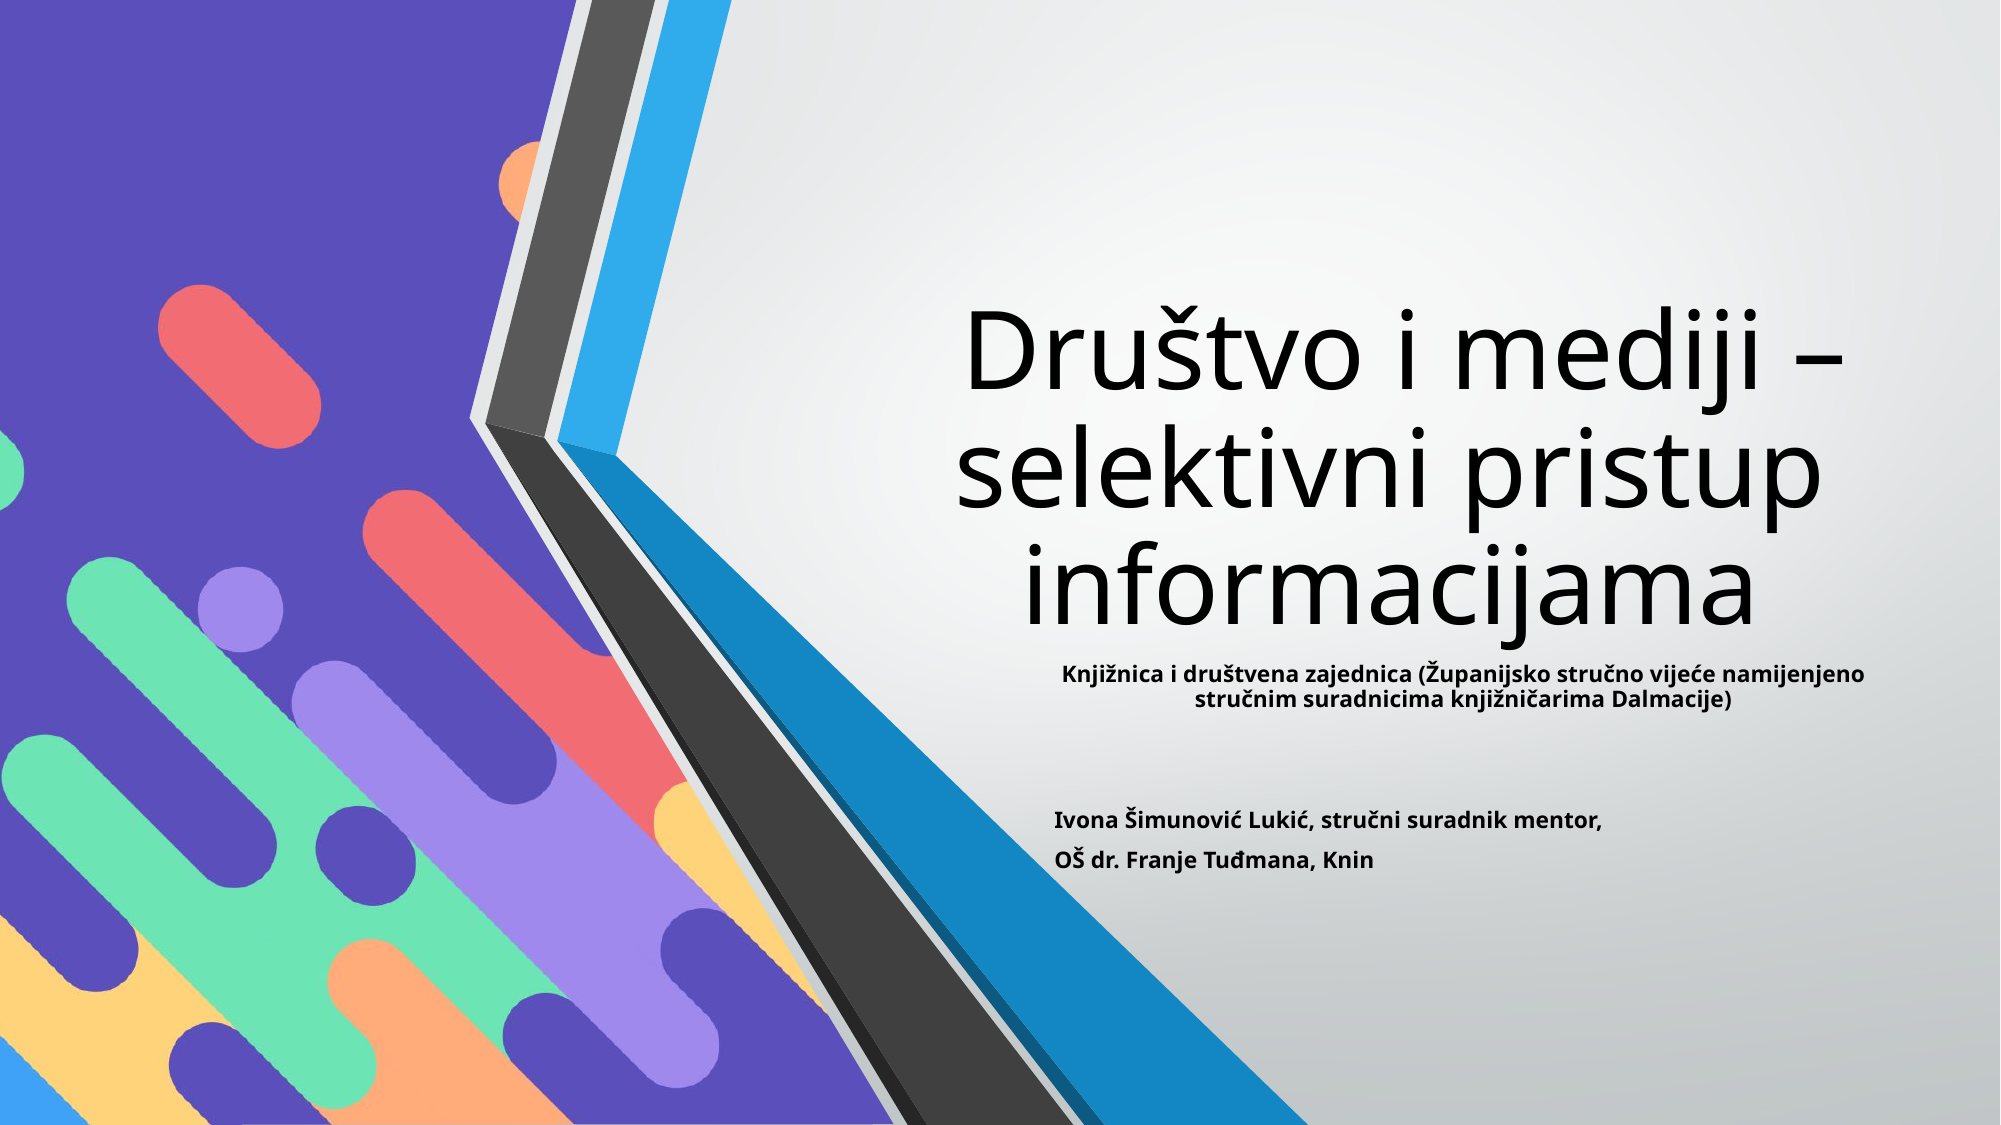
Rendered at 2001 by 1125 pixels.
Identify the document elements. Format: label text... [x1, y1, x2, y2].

text_box [1309, 0, 2000, 1125]
subtitle Knjižnica i društvena zajednica (Županijsko stručno vijeće namijenjeno stručnim suradnicima knjižničarima Dalmacije) Ivona Šimunović Lukić, stručni suradnik mentor, OŠ dr. Franje Tuđmana, Knin [1309, 655, 1887, 884]
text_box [894, 0, 1309, 1125]
title Društvo i mediji – selektivni pristup informacijama [1309, 226, 1887, 655]
picture [0, 0, 894, 1125]
